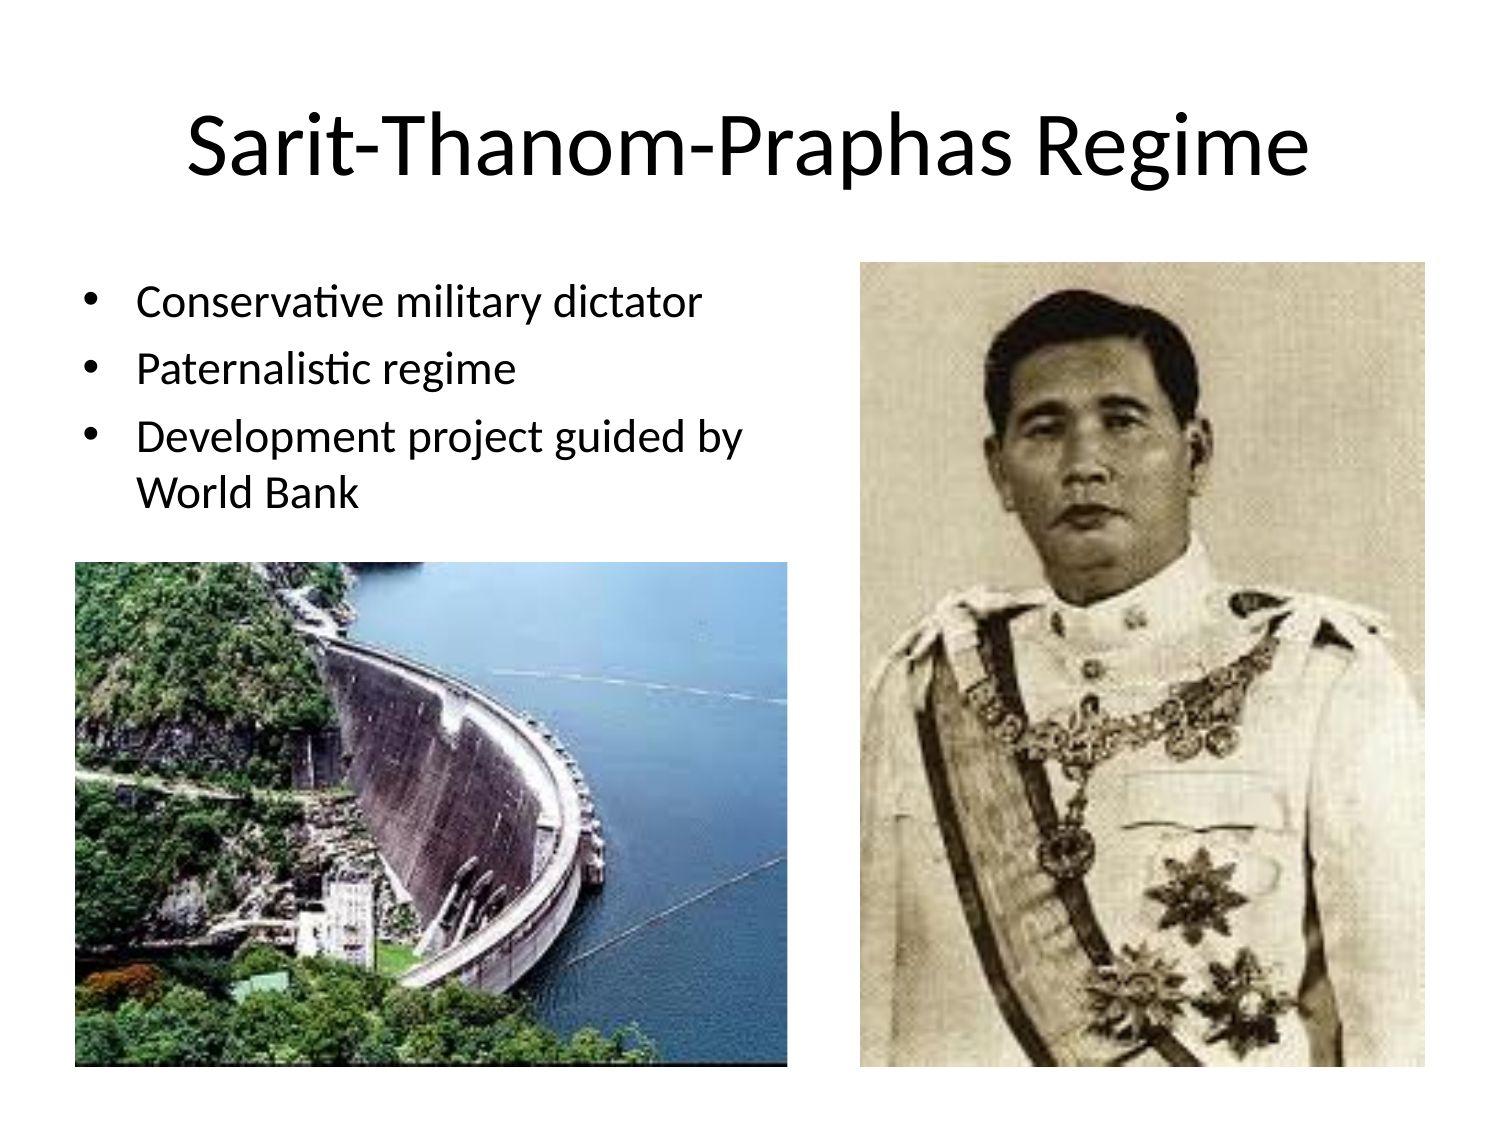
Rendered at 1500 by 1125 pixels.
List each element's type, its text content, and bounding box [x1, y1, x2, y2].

title Sarit-Thanom-Praphas Regime [74, 44, 1426, 234]
picture [74, 562, 788, 1067]
list Conservative military dictator Paternalistic regime Development project guided by World Bank [74, 261, 788, 561]
picture [860, 262, 1426, 1067]
